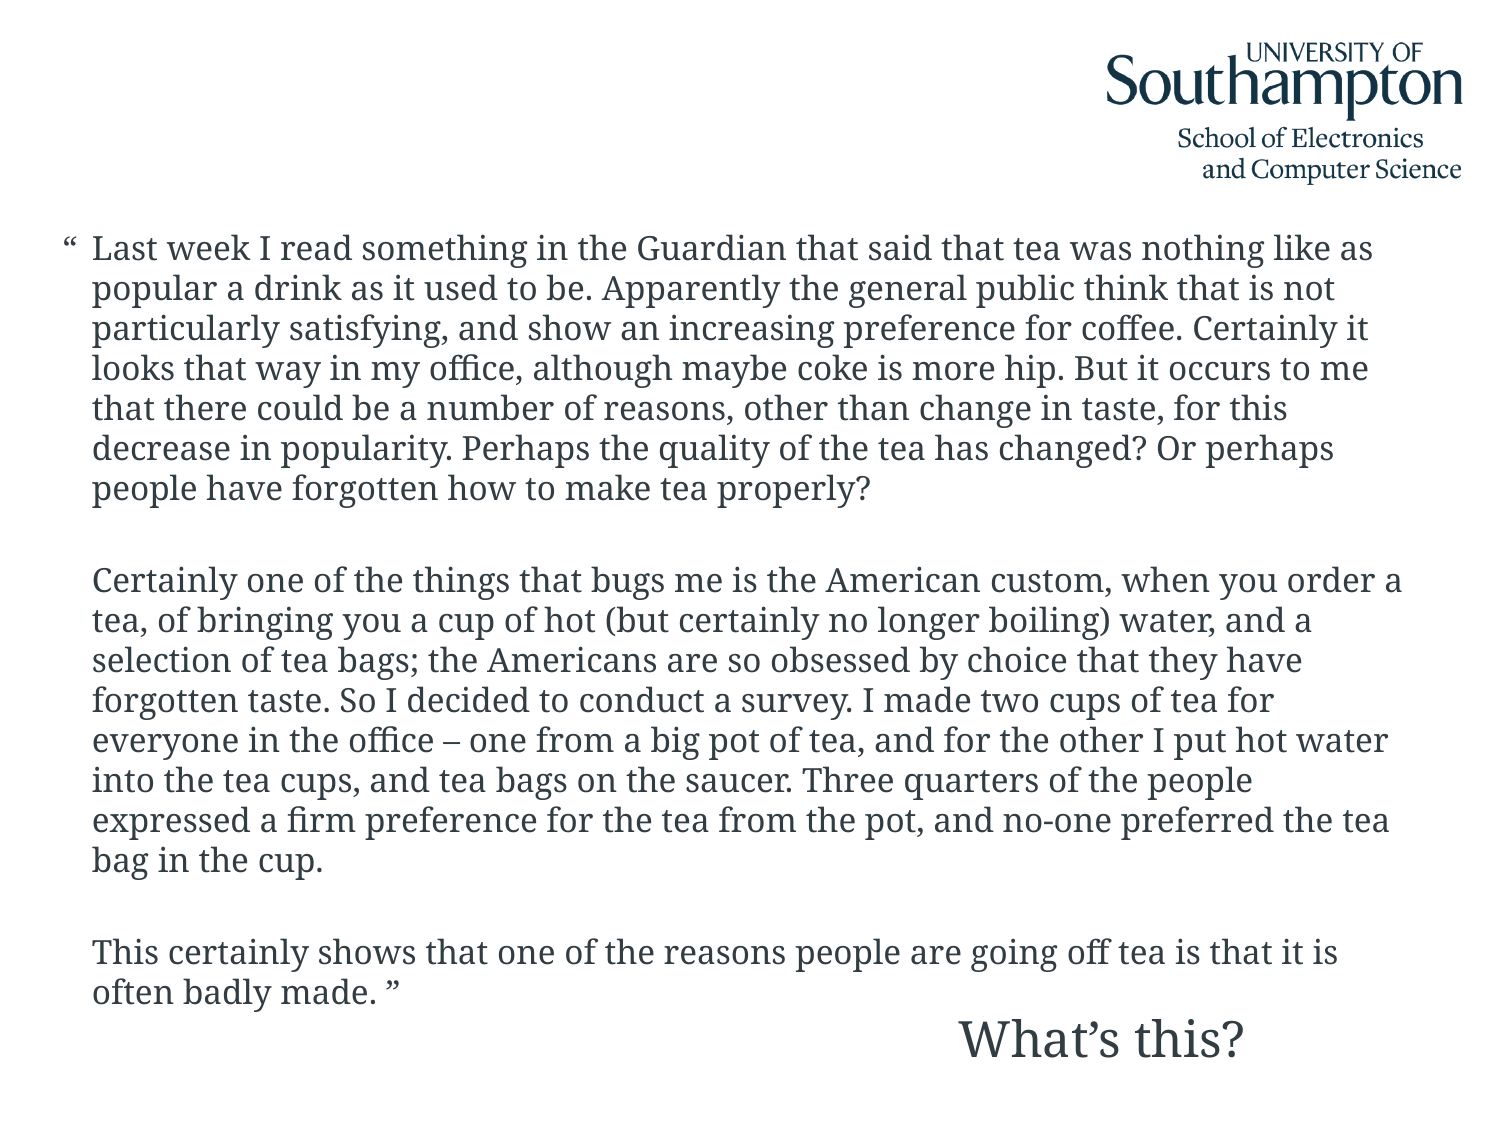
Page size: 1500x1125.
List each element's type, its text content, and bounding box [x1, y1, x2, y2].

picture [1107, 42, 1463, 185]
list “ Last week I read something in the Guardian that said that tea was nothing like as popular a drink as it used to be. Apparently the general public think that is not particularly satisfying, and show an increasing preference for coffee. Certainly it looks that way in my office, although maybe coke is more hip. But it occurs to me that there could be a number of reasons, other than change in taste, for this decrease in popularity. Perhaps the quality of the tea has changed? Or perhaps people have forgotten how to make tea properly? Certainly one of the things that bugs me is the American custom, when you order a tea, of bringing you a cup of hot (but certainly no longer boiling) water, and a selection of tea bags; the Americans are so obsessed by choice that they have forgotten taste. So I decided to conduct a survey. I made two cups of tea for everyone in the office – one from a big pot of tea, and for the other I put hot water into the tea cups, and tea bags on the saucer. Three quarters of the people expressed a firm preference for the tea from the pot, and no-one preferred the tea bag in the cup. This certainly shows that one of the reasons people are going off tea is that it is often badly made. ” [62, 219, 1438, 1013]
text_box What’s this? [944, 999, 1261, 1075]
